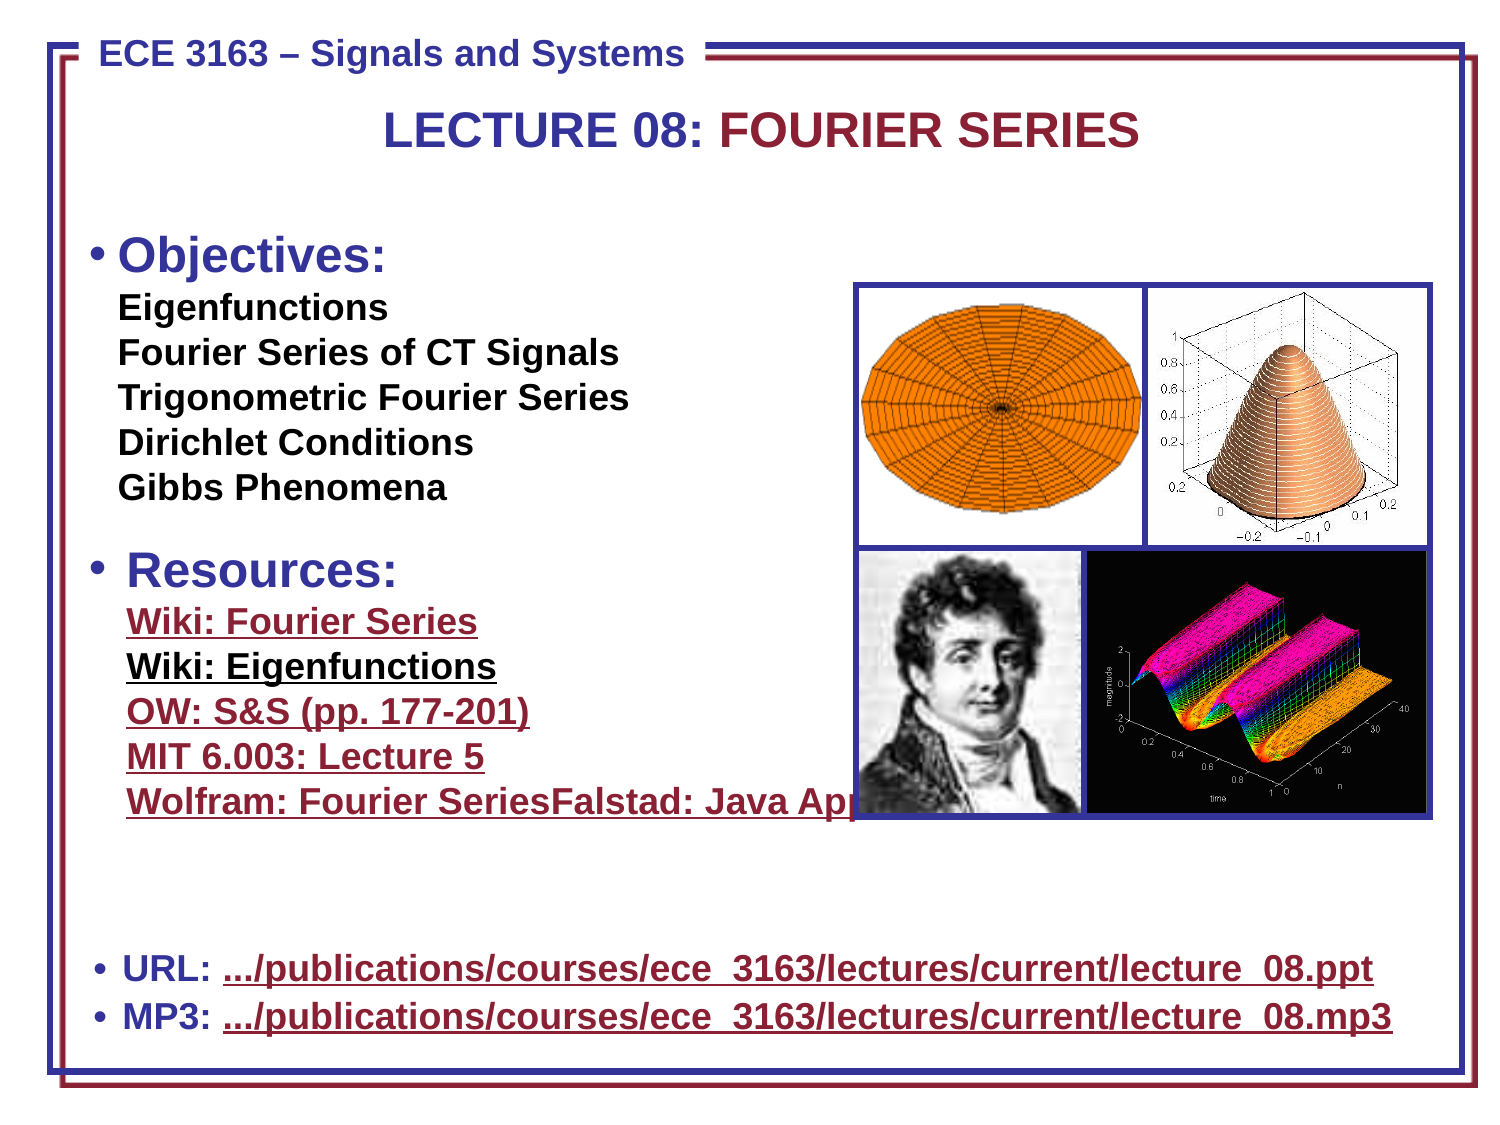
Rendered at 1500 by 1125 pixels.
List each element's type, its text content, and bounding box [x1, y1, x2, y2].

text_box LECTURE 08: FOURIER SERIES [67, 90, 1457, 166]
text_box • URL: .../publications/courses/ece_3163/lectures/current/lecture_08.ppt • MP3: .../publications/courses/ece_3163/lectures/current/lecture_08.mp3 [78, 941, 1431, 1045]
picture [858, 288, 1428, 814]
text_box Objectives: Eigenfunctions Fourier Series of CT Signals Trigonometric Fourier Series Dirichlet Conditions Gibbs Phenomena Resources: Wiki: Fourier Series Wiki: Eigenfunctions OW: S&S (pp. 177-201) MIT 6.003: Lecture 5 Wolfram: Fourier Series Falstad: Java Applet [88, 222, 864, 941]
